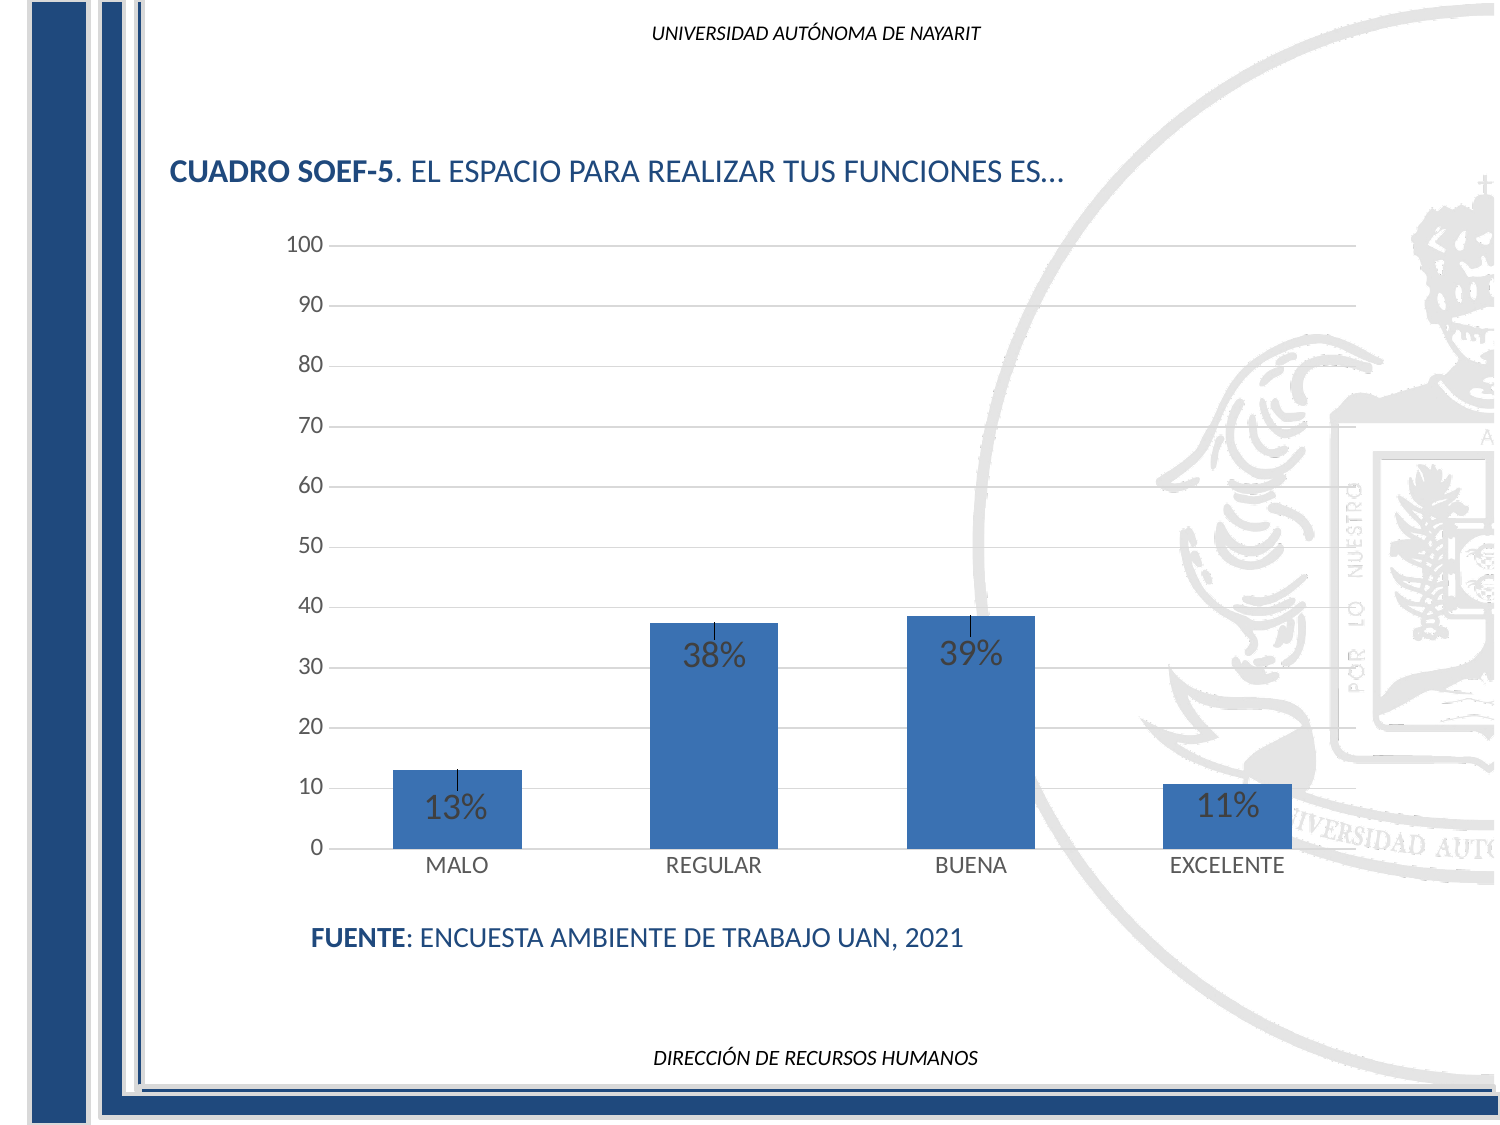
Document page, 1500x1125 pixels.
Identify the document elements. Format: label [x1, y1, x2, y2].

chart [263, 219, 1379, 894]
text_box [29, 0, 1500, 1125]
